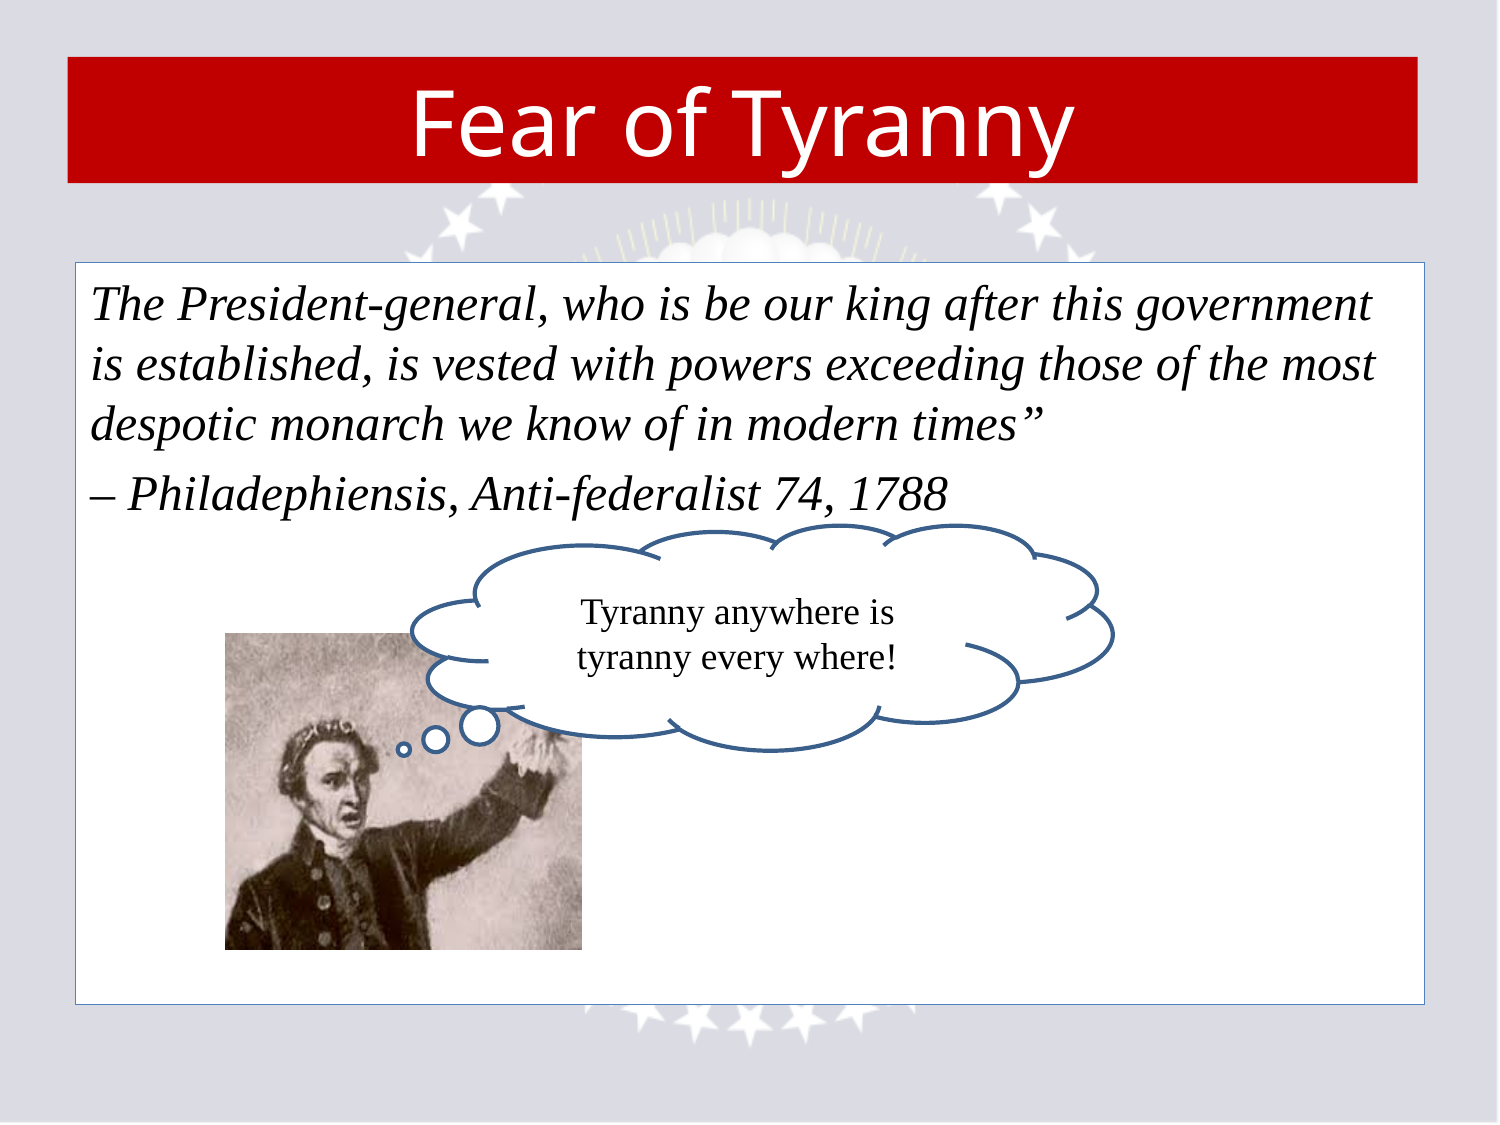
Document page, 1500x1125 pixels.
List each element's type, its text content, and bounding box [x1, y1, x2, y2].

text_box Tyranny anywhere is tyranny every where! [409, 523, 1115, 753]
picture [224, 633, 582, 951]
list The President-general, who is be our king after this government is established, is vested with powers exceeding those of the most despotic monarch we know of in modern times” – Philadephiensis, Anti-federalist 74, 1788 [75, 262, 1425, 1005]
title Fear of Tyranny [67, 56, 1418, 184]
